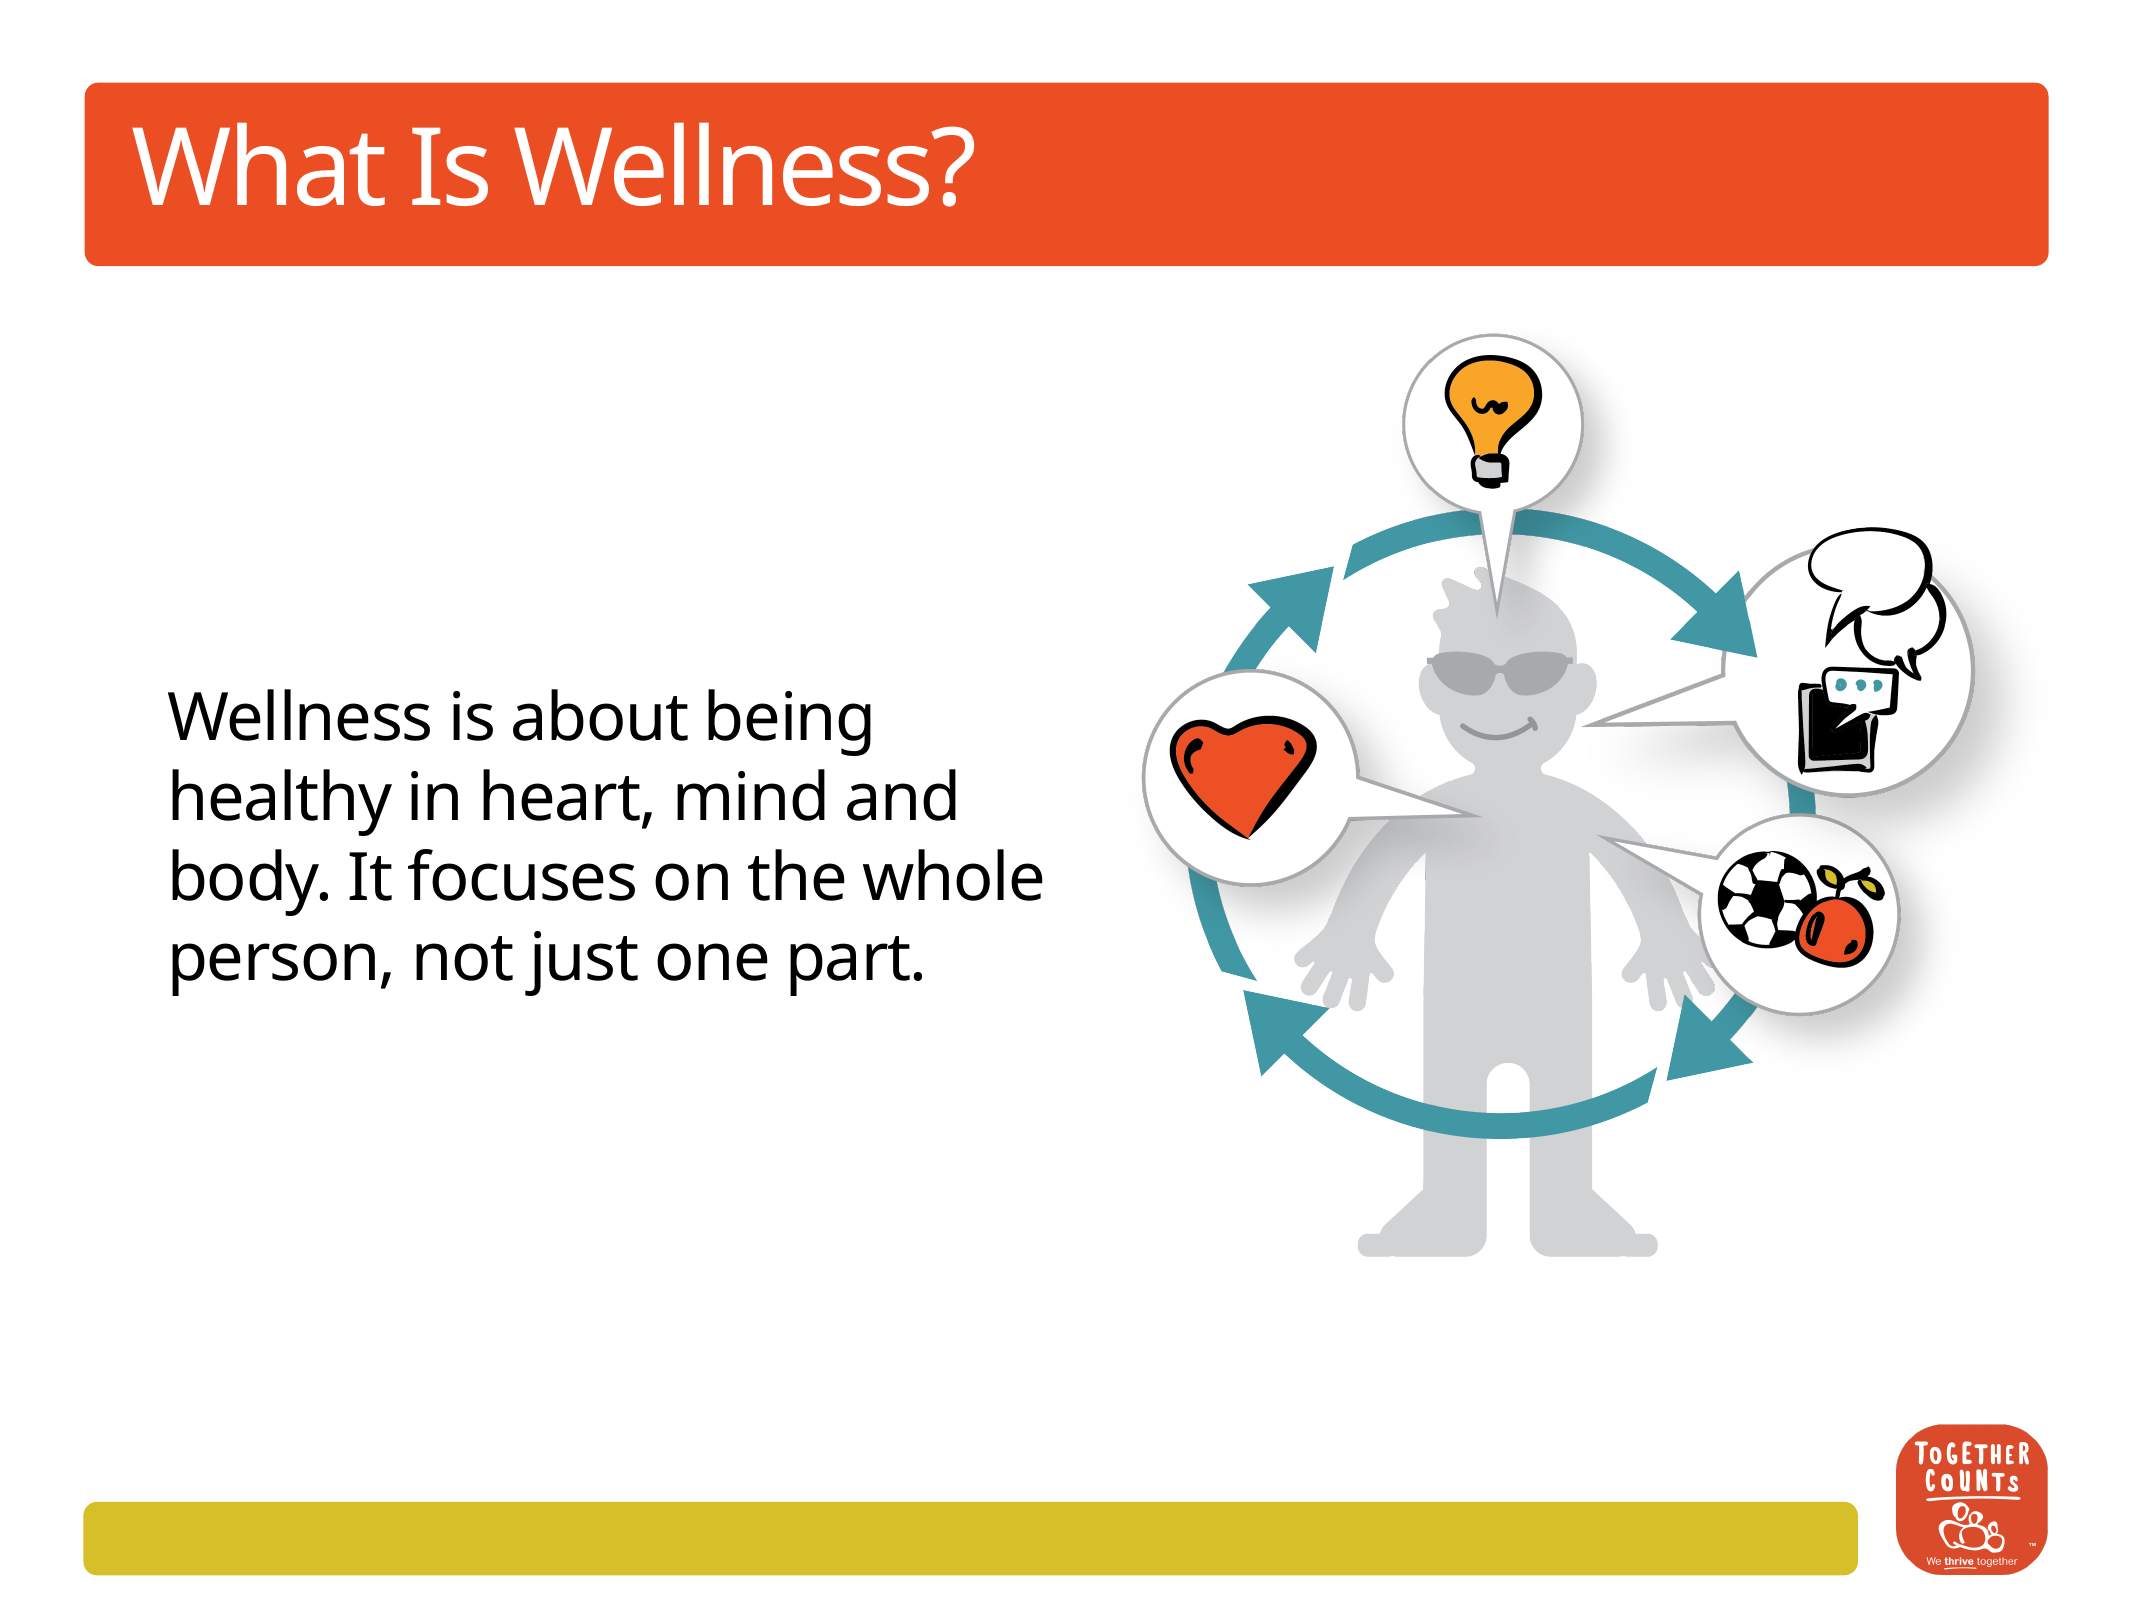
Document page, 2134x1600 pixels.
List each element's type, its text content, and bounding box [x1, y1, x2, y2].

picture [1896, 1424, 2048, 1575]
list Wellness is about being healthy in heart, mind and body. It focuses on the whole person, not just one part. [158, 317, 1114, 1350]
title What Is Wellness? [123, 88, 1945, 264]
picture [1112, 309, 2068, 1257]
